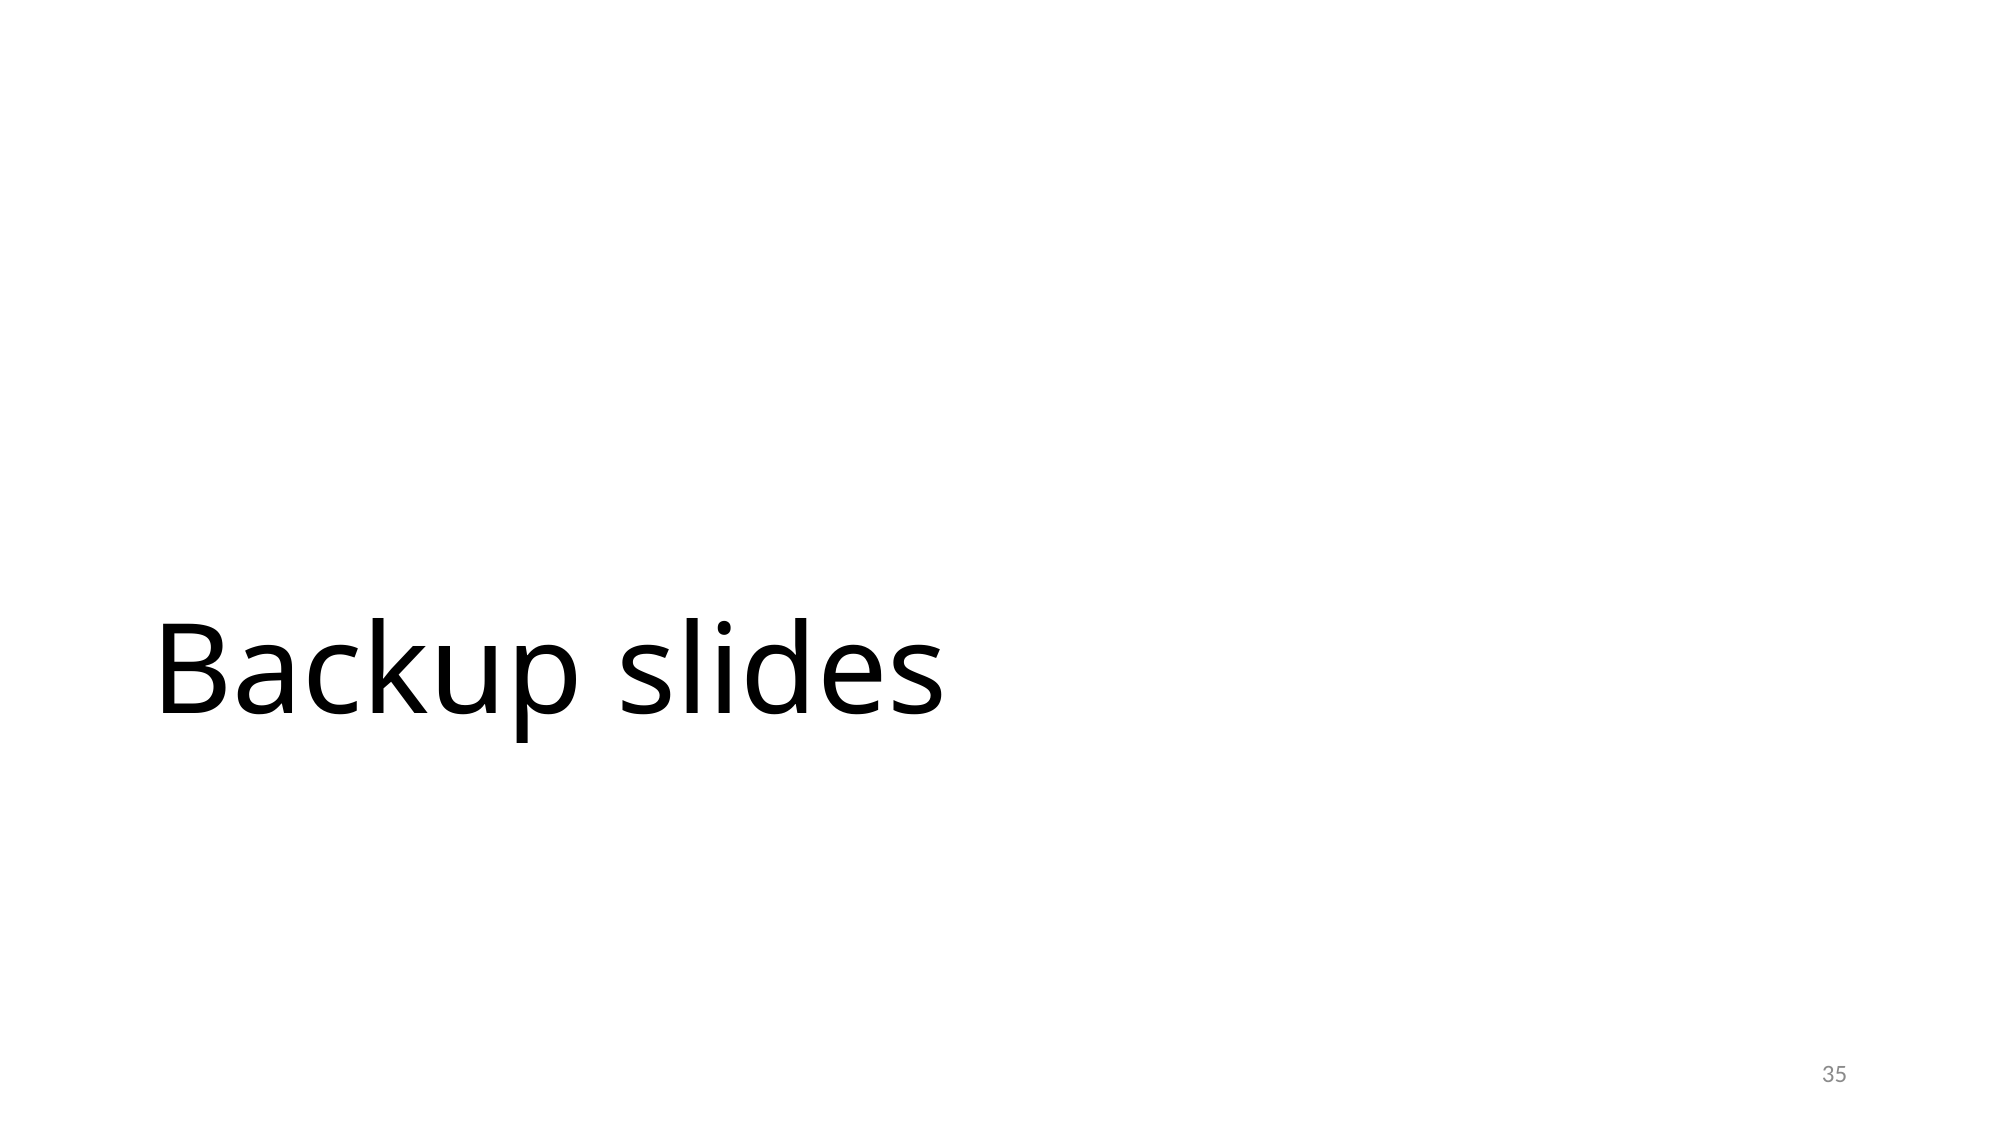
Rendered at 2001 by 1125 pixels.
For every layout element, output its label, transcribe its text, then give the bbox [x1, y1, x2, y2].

slide_number 35 [1412, 1042, 1863, 1103]
title Backup slides [136, 280, 1862, 749]
